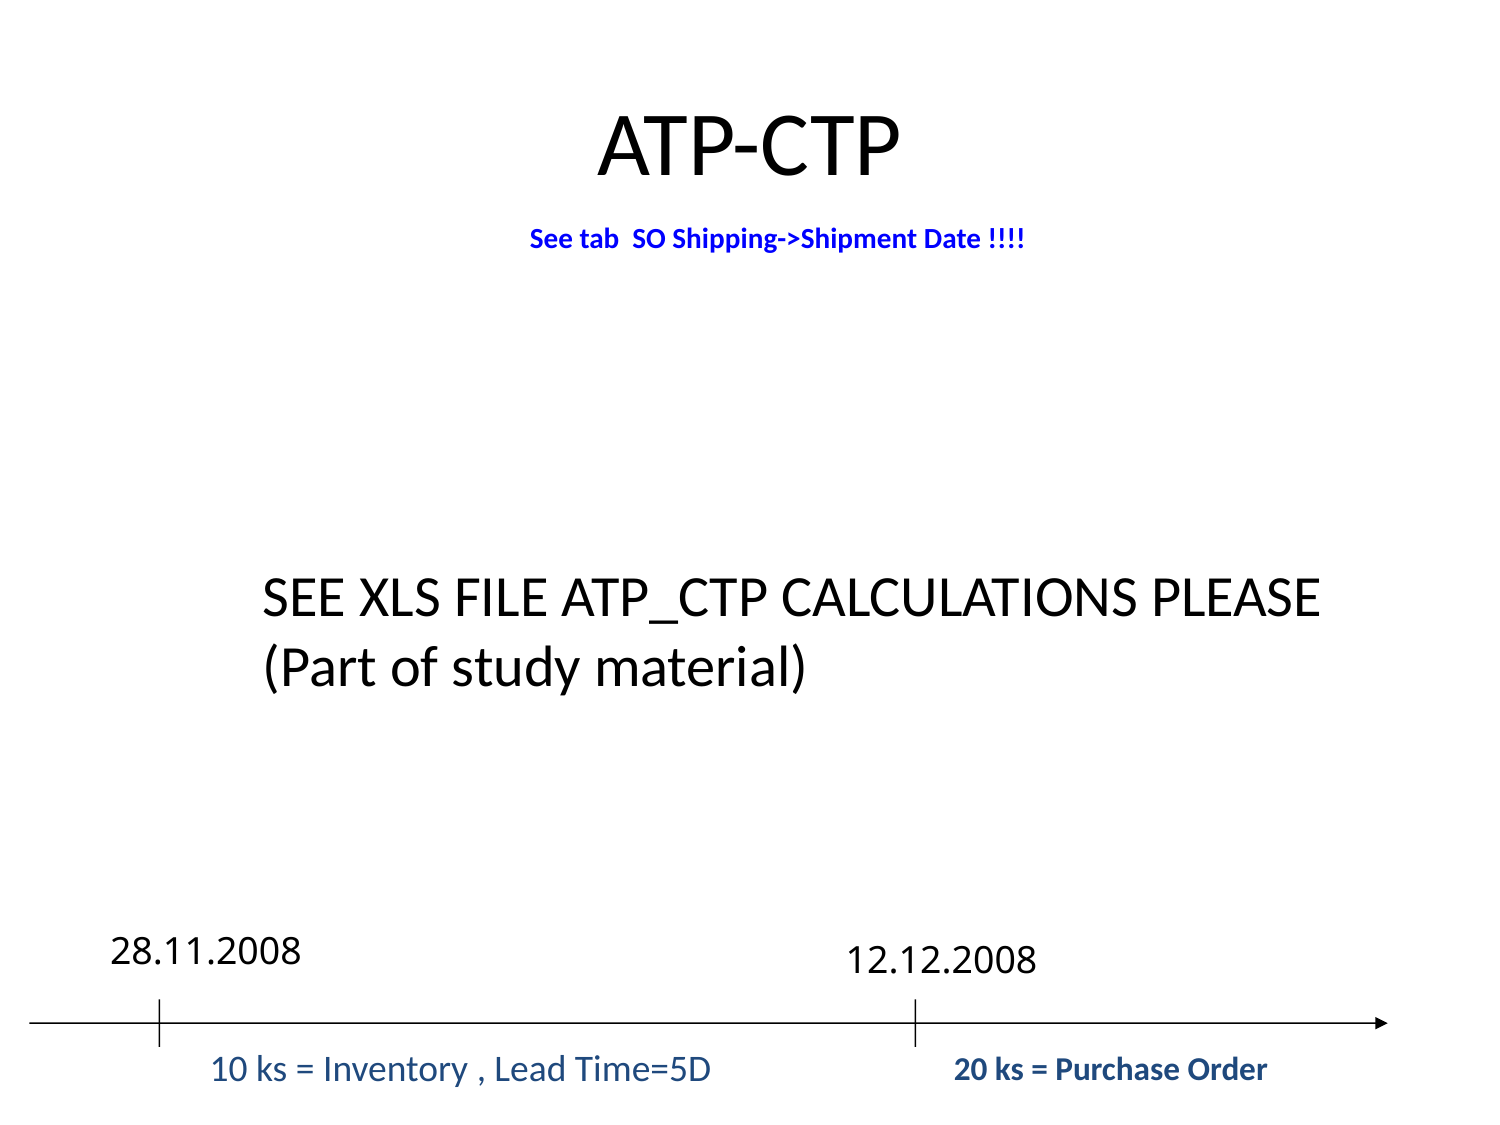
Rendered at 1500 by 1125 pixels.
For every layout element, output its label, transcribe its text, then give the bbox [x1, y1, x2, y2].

text_box See tab SO Shipping->Shipment Date !!!! [508, 211, 1041, 262]
text_box 10 ks = Inventory , Lead Time=5D [185, 1036, 727, 1097]
text_box 20 ks = Purchase Order [929, 1035, 1284, 1096]
text_box 12.12.2008 [830, 928, 1053, 989]
text_box SEE XLS FILE ATP_CTP CALCULATIONS PLEASE (Part of study material) [248, 550, 1339, 706]
title ATP-CTP [75, 45, 1425, 233]
text_box [916, 1016, 1388, 1030]
text_box 28.11.2008 [95, 919, 317, 979]
